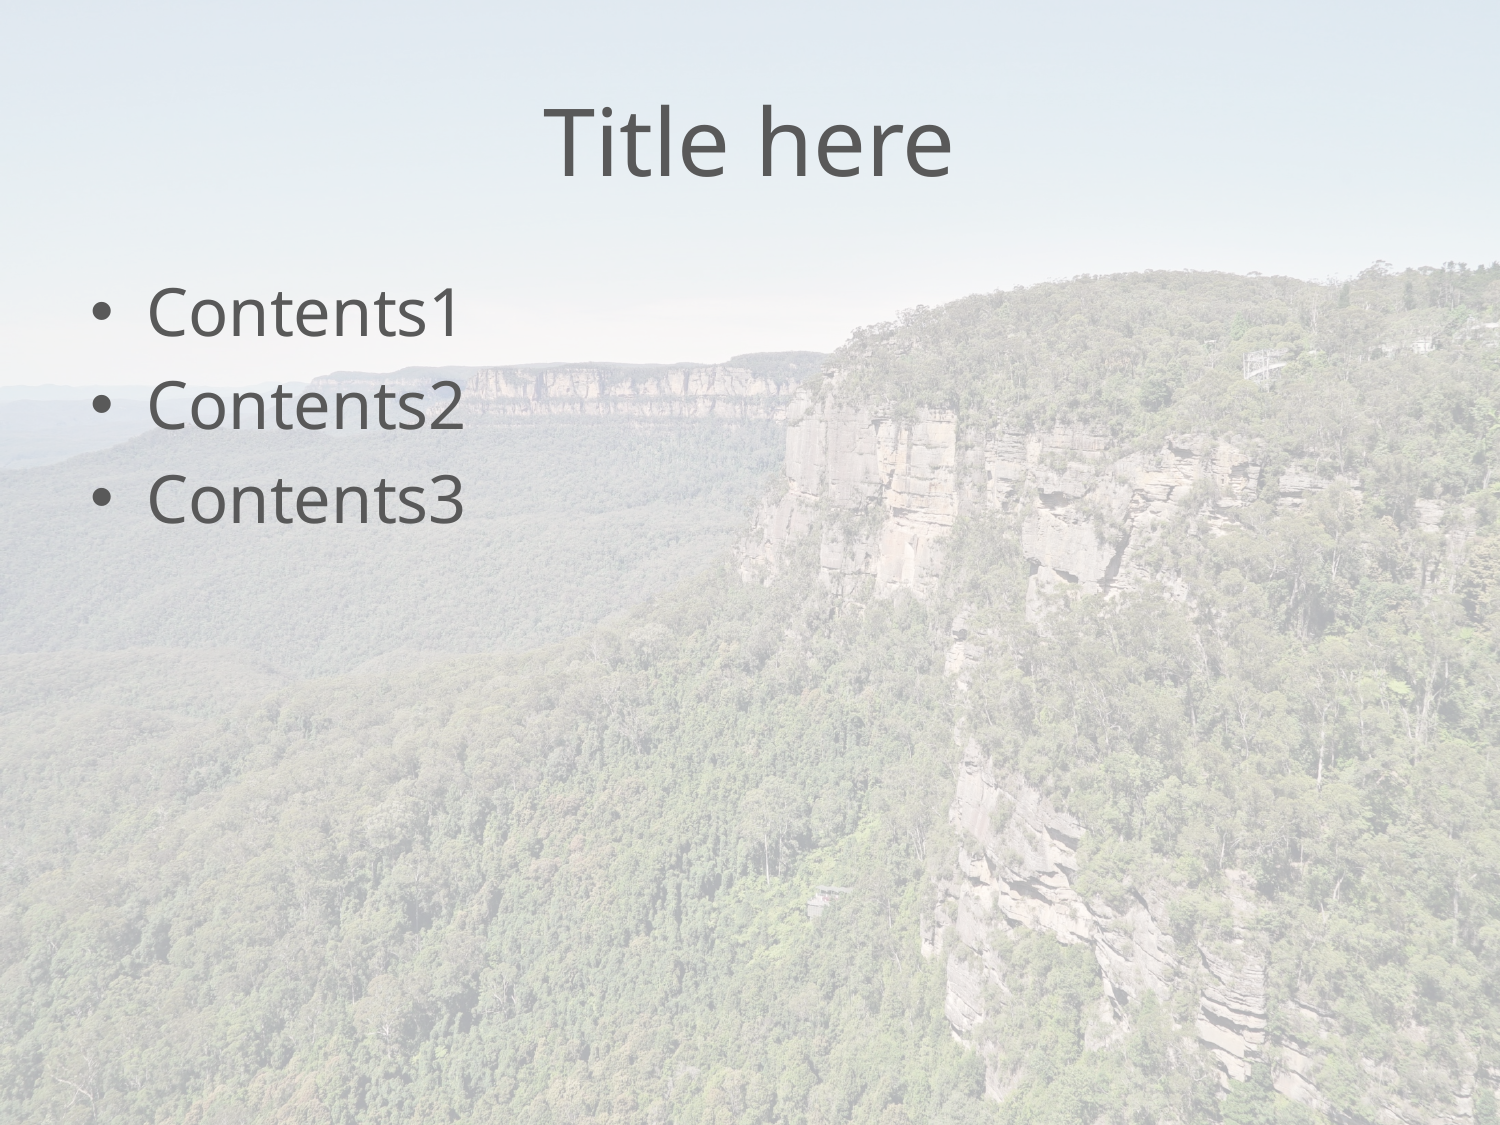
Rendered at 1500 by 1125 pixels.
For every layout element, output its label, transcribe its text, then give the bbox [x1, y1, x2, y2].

list Contents1 Contents2 Contents3 [75, 262, 1425, 1005]
title Title here [75, 45, 1425, 233]
text_box [0, 0, 1500, 1125]
